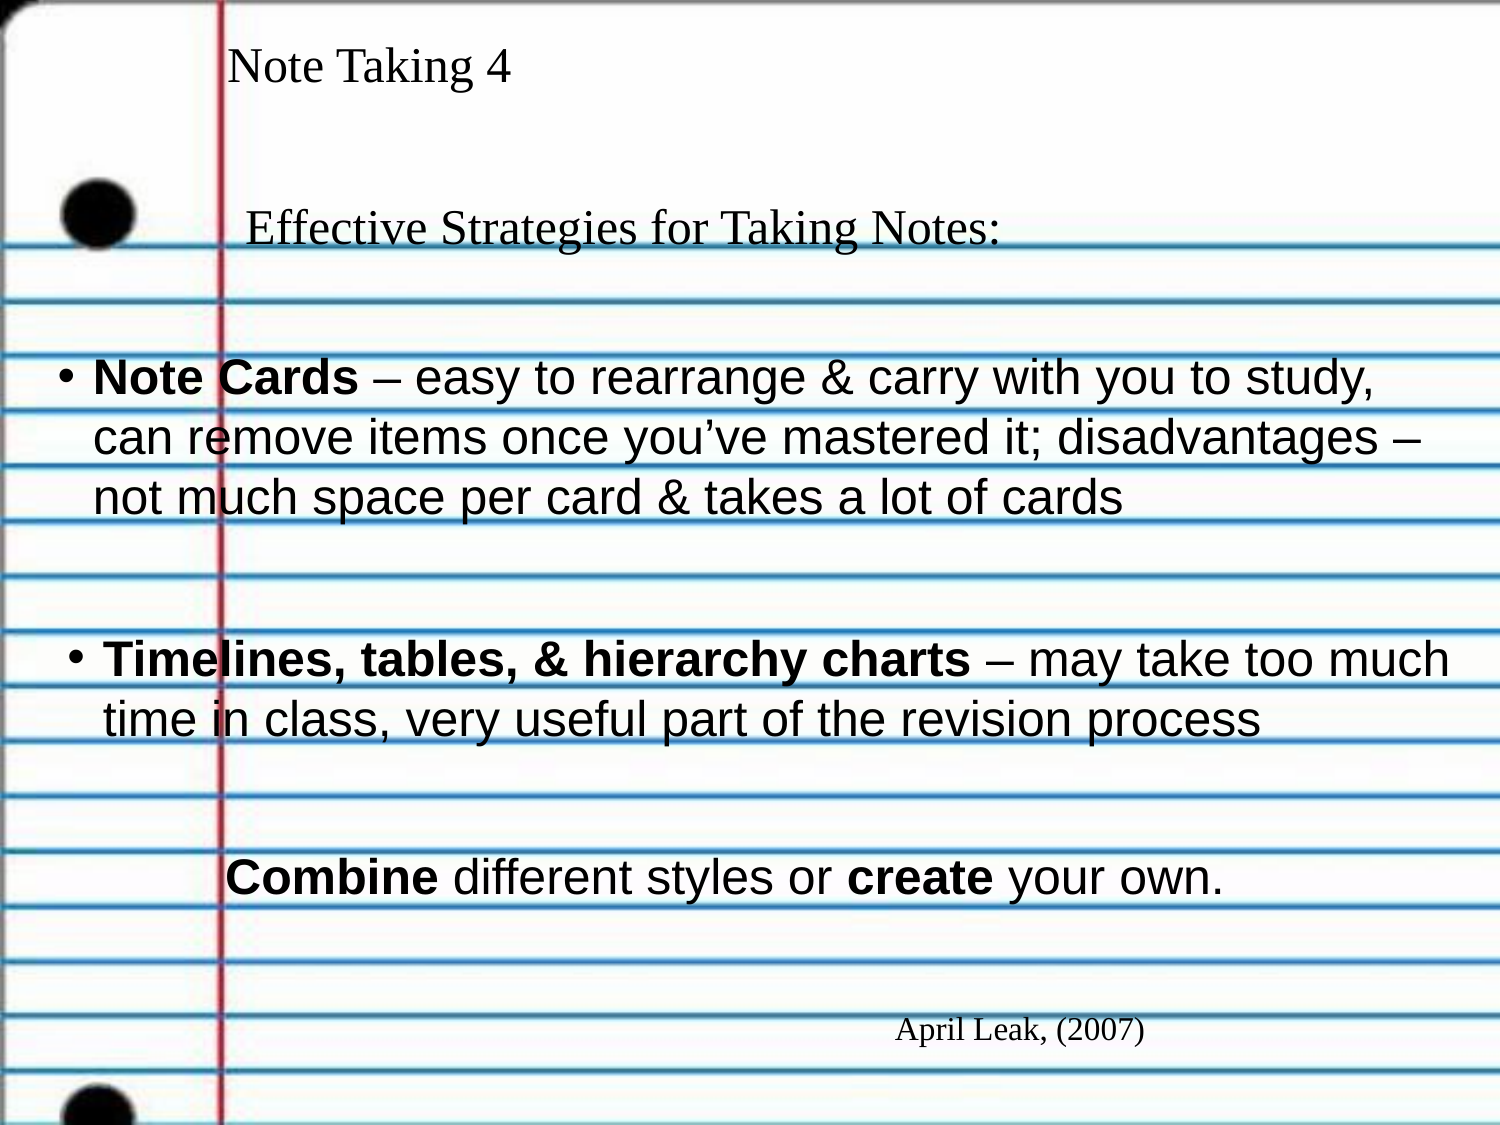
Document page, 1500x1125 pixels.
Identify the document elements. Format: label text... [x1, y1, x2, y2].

text_box Combine different styles or create your own. [217, 837, 1233, 913]
text_box April Leak, (2007) [887, 999, 1363, 1055]
picture [0, 0, 1500, 1125]
text_box Note Cards – easy to rearrange & carry with you to study, can remove items once you’ve mastered it; disadvantages – not much space per card & takes a lot of cards [50, 337, 1450, 533]
text_box Effective Strategies for Taking Notes: [237, 187, 1010, 263]
text_box Timelines, tables, & hierarchy charts – may take too much time in class, very useful part of the revision process [59, 618, 1500, 754]
text_box Note Taking 4 [219, 24, 520, 100]
